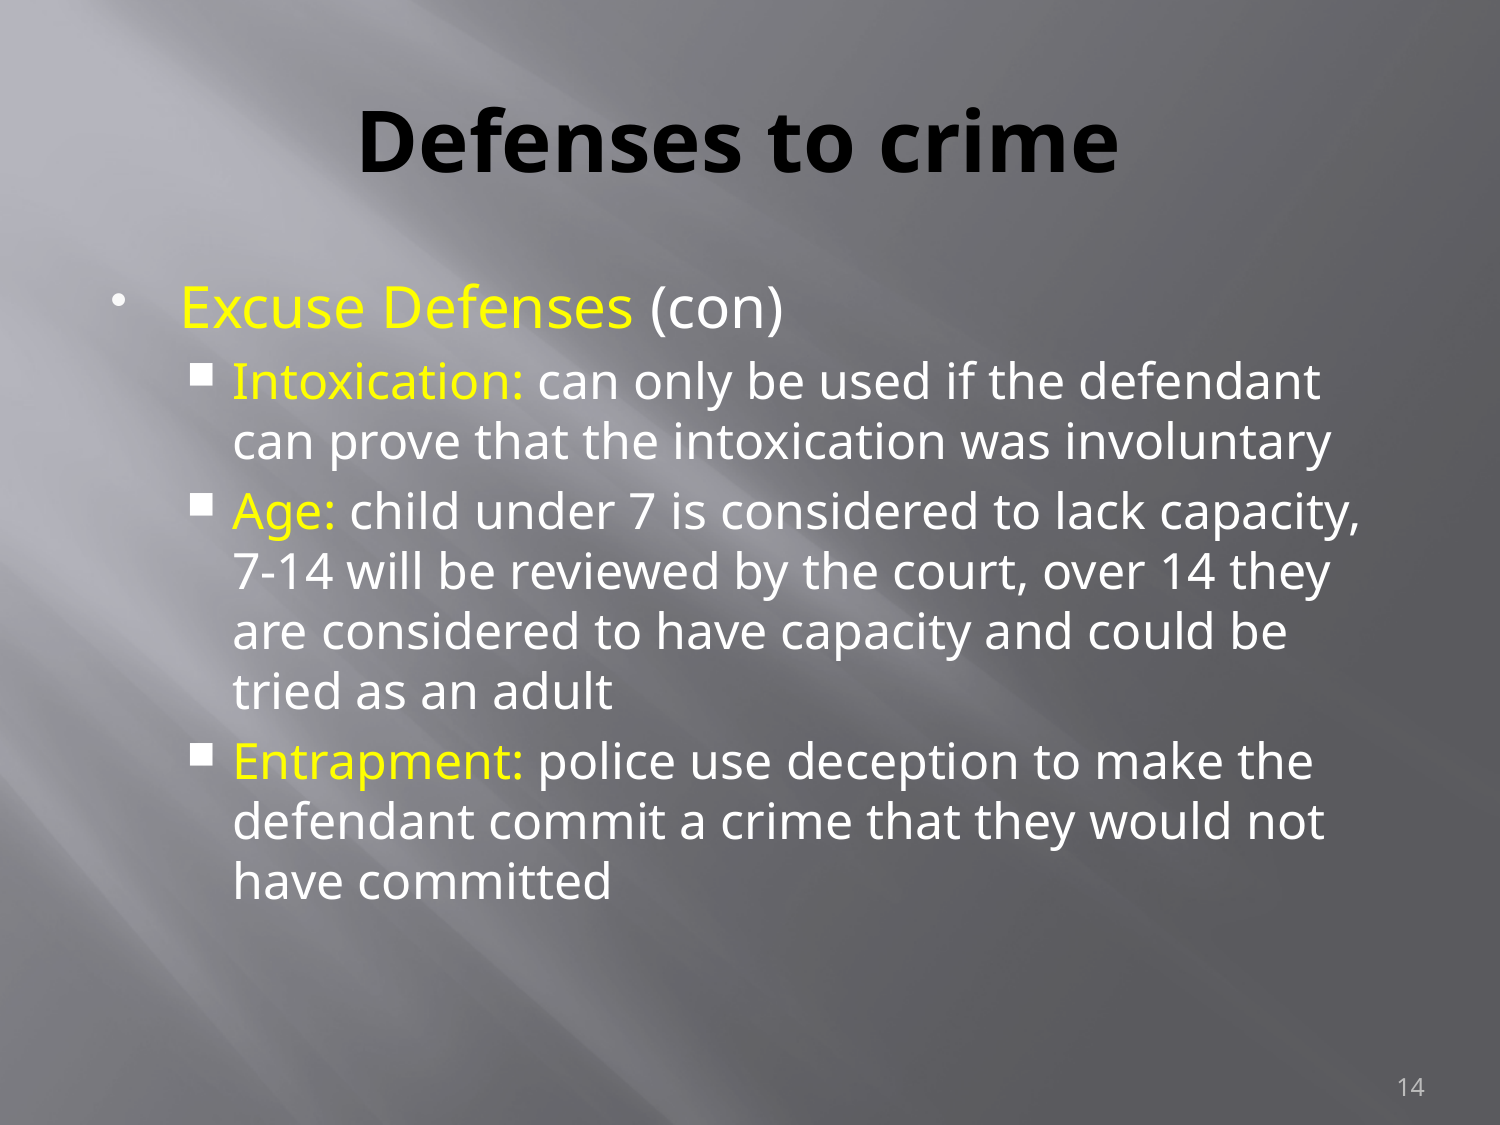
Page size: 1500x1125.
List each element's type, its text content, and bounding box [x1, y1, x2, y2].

list Excuse Defenses (con) Intoxication: can only be used if the defendant can prove that the intoxication was involuntary Age: child under 7 is considered to lack capacity, 7-14 will be reviewed by the court, over 14 they are considered to have capacity and could be tried as an adult Entrapment: police use deception to make the defendant commit a crime that they would not have committed [75, 262, 1425, 1035]
slide_number 14 [1299, 1052, 1425, 1113]
title Defenses to crime [75, 45, 1425, 233]
